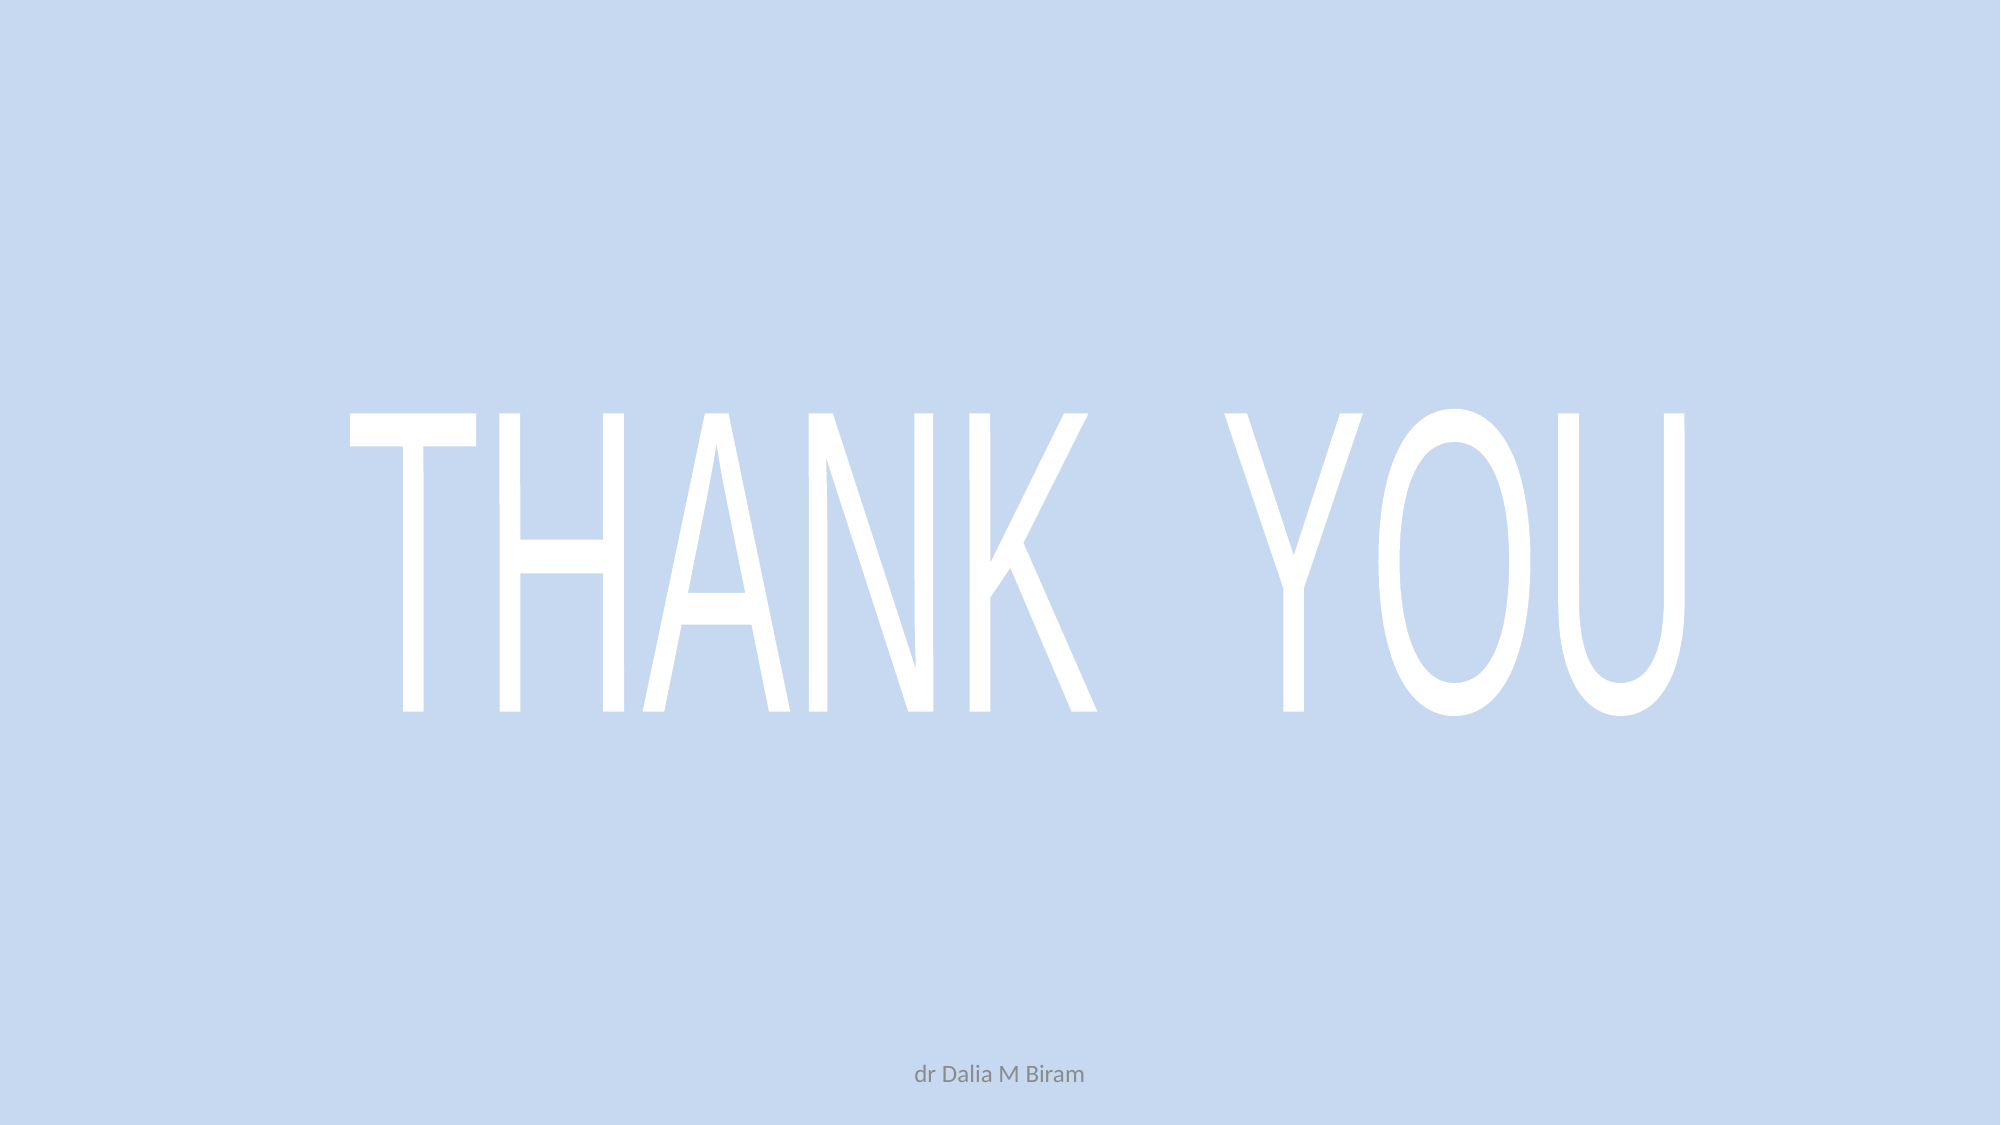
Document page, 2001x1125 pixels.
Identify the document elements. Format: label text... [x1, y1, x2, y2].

footer dr Dalia M Biram [683, 1042, 1317, 1103]
